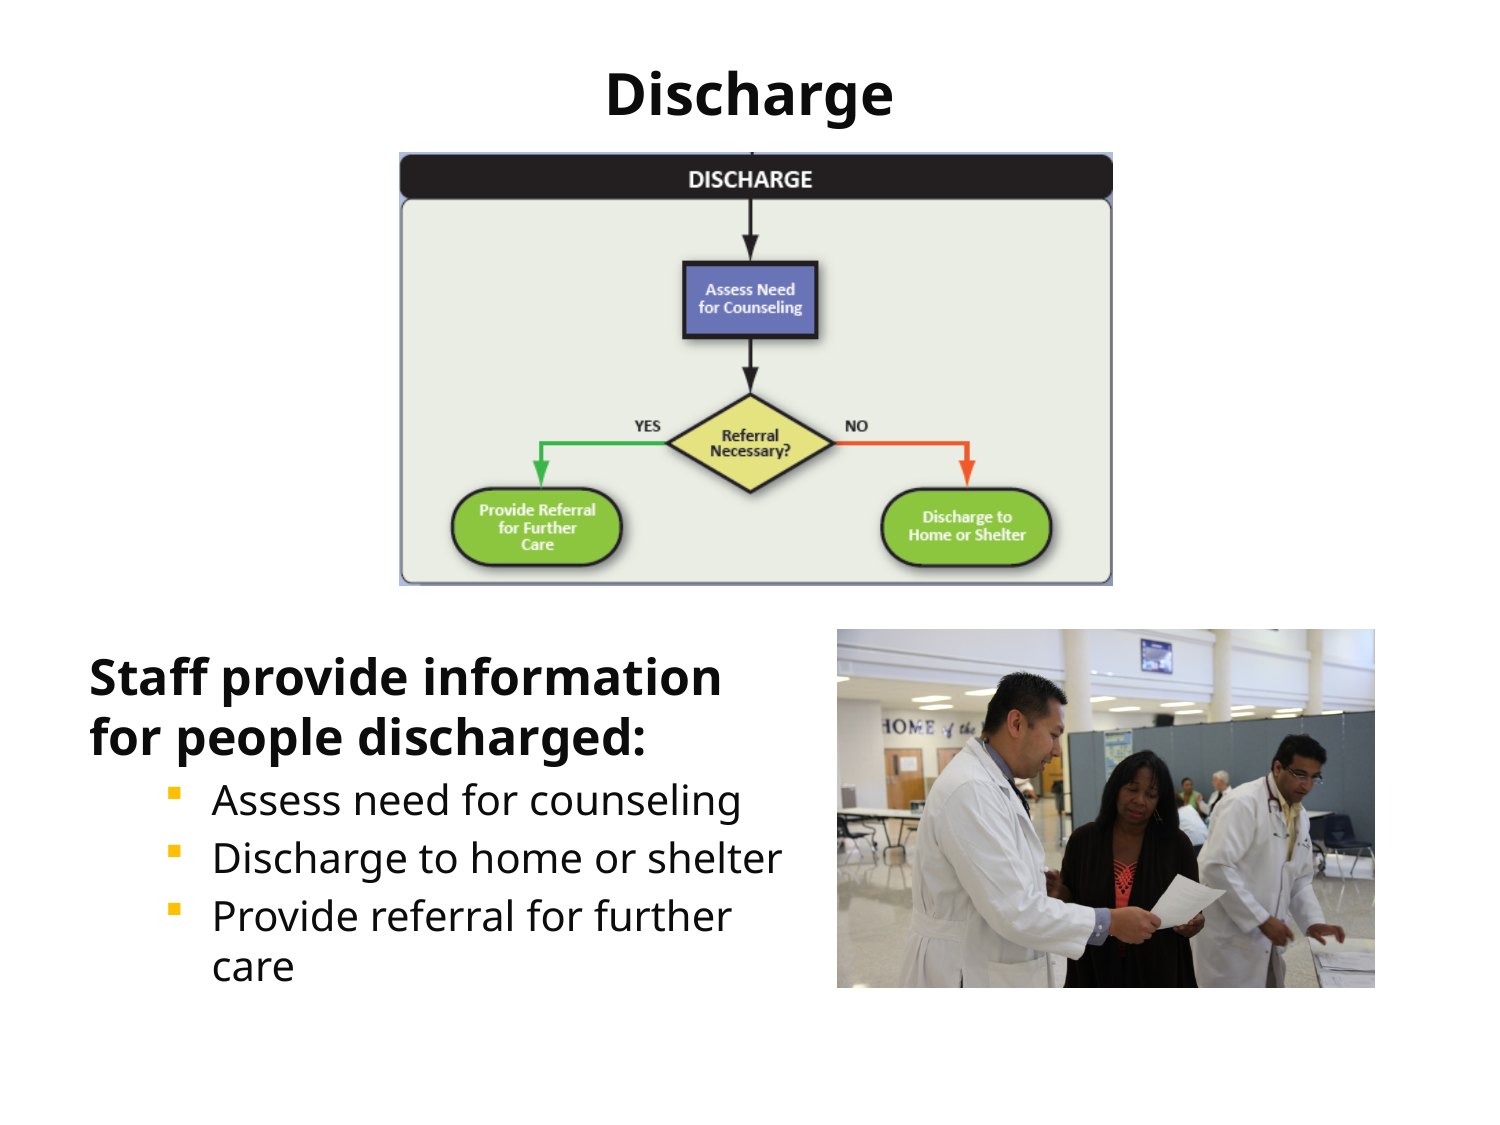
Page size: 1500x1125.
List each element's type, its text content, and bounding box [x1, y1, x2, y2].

title Discharge [112, 50, 1388, 180]
picture [399, 152, 1113, 586]
list Staff provide information for people discharged: Assess need for counseling Discharge to home or shelter Provide referral for further care [75, 637, 800, 1063]
picture [837, 628, 1376, 988]
